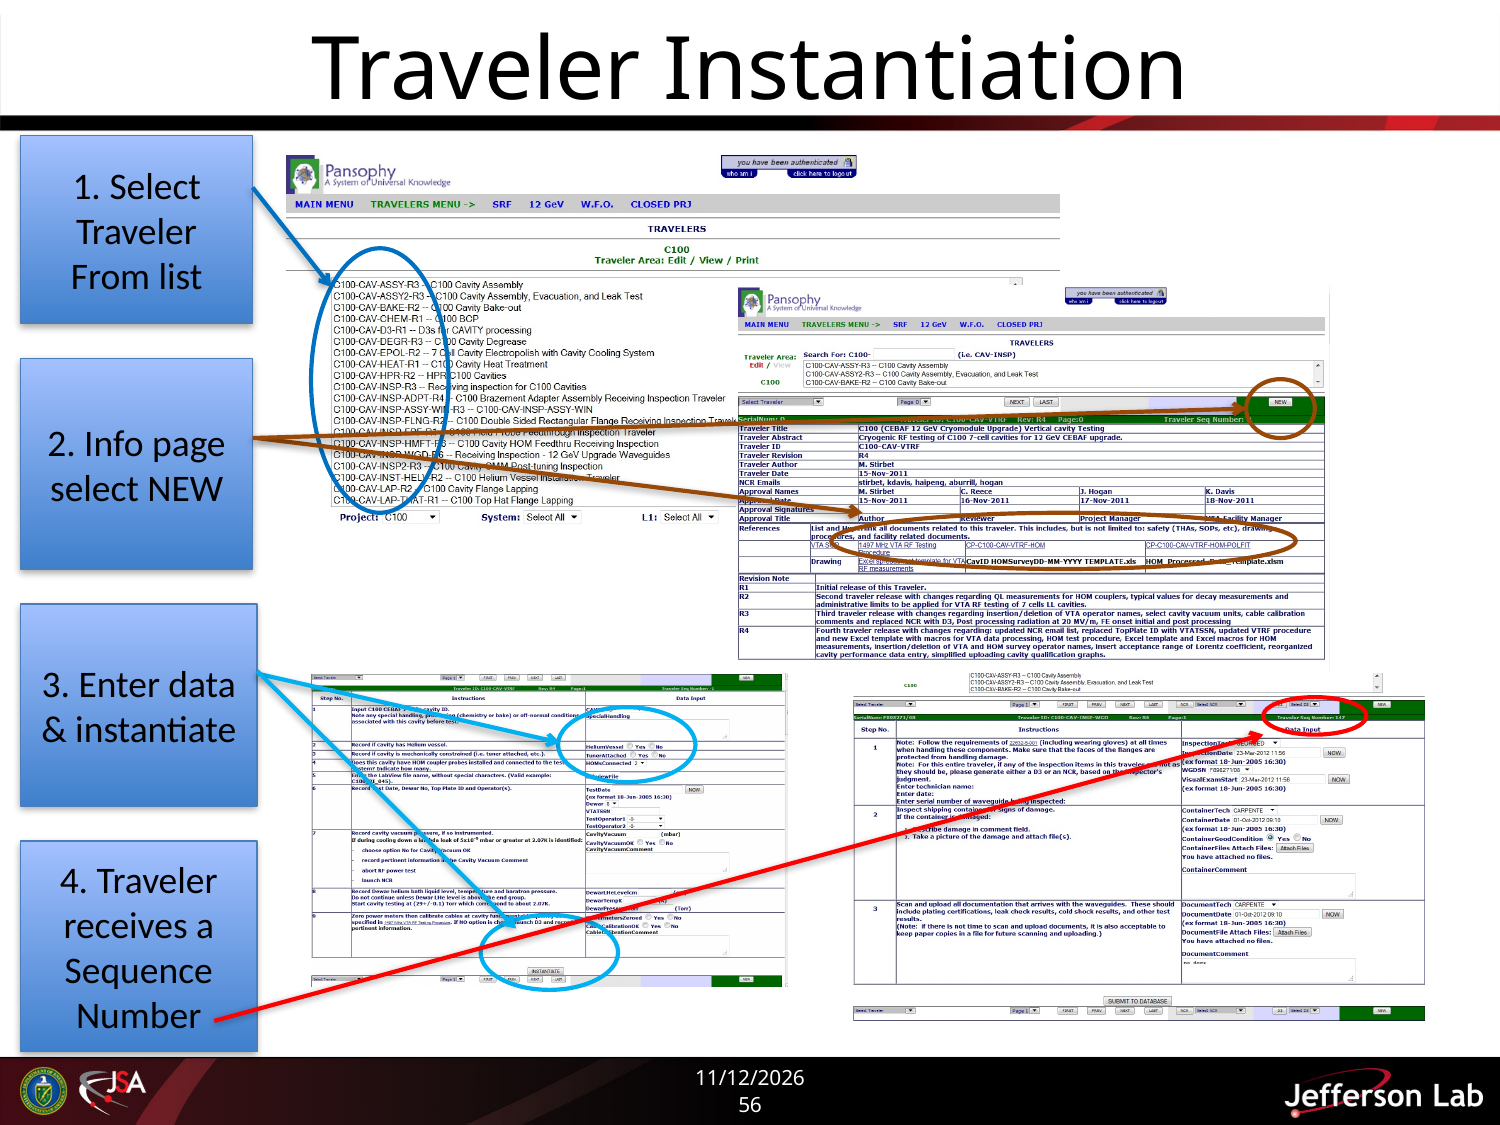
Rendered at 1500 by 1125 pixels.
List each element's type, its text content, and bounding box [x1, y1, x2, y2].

slide_number 56 [575, 1090, 925, 1122]
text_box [256, 447, 863, 513]
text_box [213, 734, 1264, 1022]
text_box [256, 670, 517, 733]
text_box 4. Traveler receives a Sequence Number [20, 840, 258, 1052]
text_box 1. Select Traveler From list [20, 135, 253, 324]
text_box 3. Enter data & instantiate [20, 603, 258, 807]
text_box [252, 408, 1247, 439]
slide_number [575, 1048, 925, 1090]
text_box 2. Info page select NEW [20, 358, 253, 570]
picture [0, 0, 1500, 1125]
title Traveler Instantiation [75, 31, 1425, 98]
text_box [252, 187, 332, 288]
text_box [520, 673, 560, 733]
